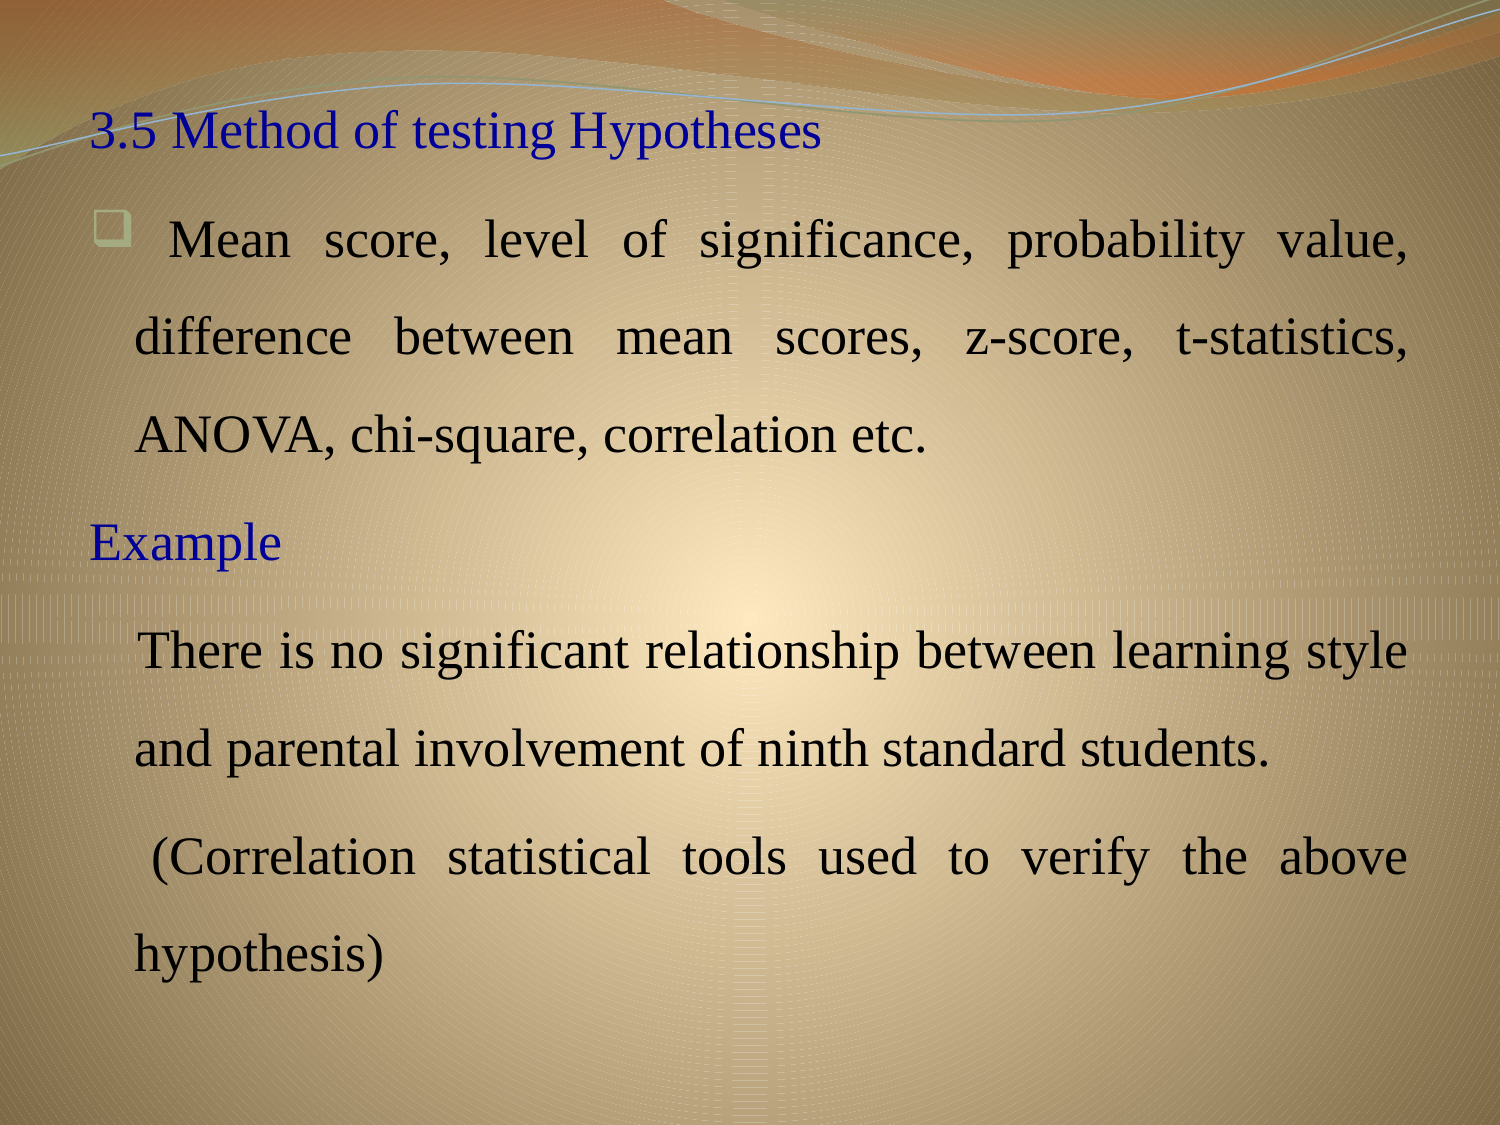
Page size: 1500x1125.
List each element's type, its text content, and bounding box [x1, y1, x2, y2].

list 3.5 Method of testing Hypotheses Mean score, level of significance, probability value, difference between mean scores, z-score, t-statistics, ANOVA, chi-square, correlation etc. Example There is no significant relationship between learning style and parental involvement of ninth standard students. (Correlation statistical tools used to verify the above hypothesis) [75, 87, 1425, 1038]
